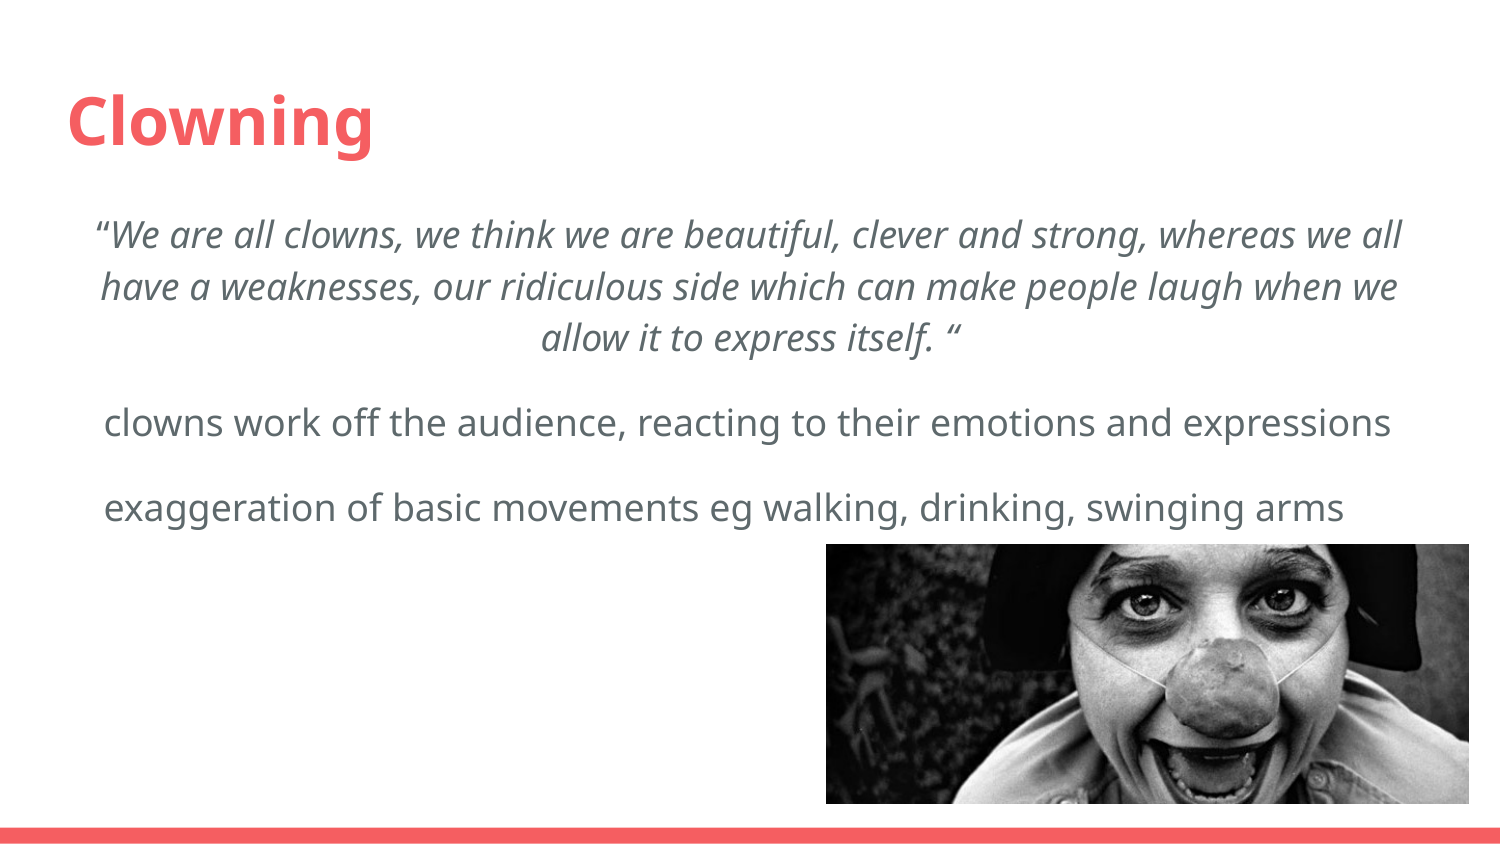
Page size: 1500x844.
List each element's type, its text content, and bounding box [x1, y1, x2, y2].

title Clowning [51, 64, 1449, 167]
picture [826, 544, 1469, 804]
list “We are all clowns, we think we are beautiful, clever and strong, whereas we all have a weaknesses, our ridiculous side which can make people laugh when we allow it to express itself. “ clowns work off the audience, reacting to their emotions and expressions exaggeration of basic movements eg walking, drinking, swinging arms [51, 189, 1449, 750]
